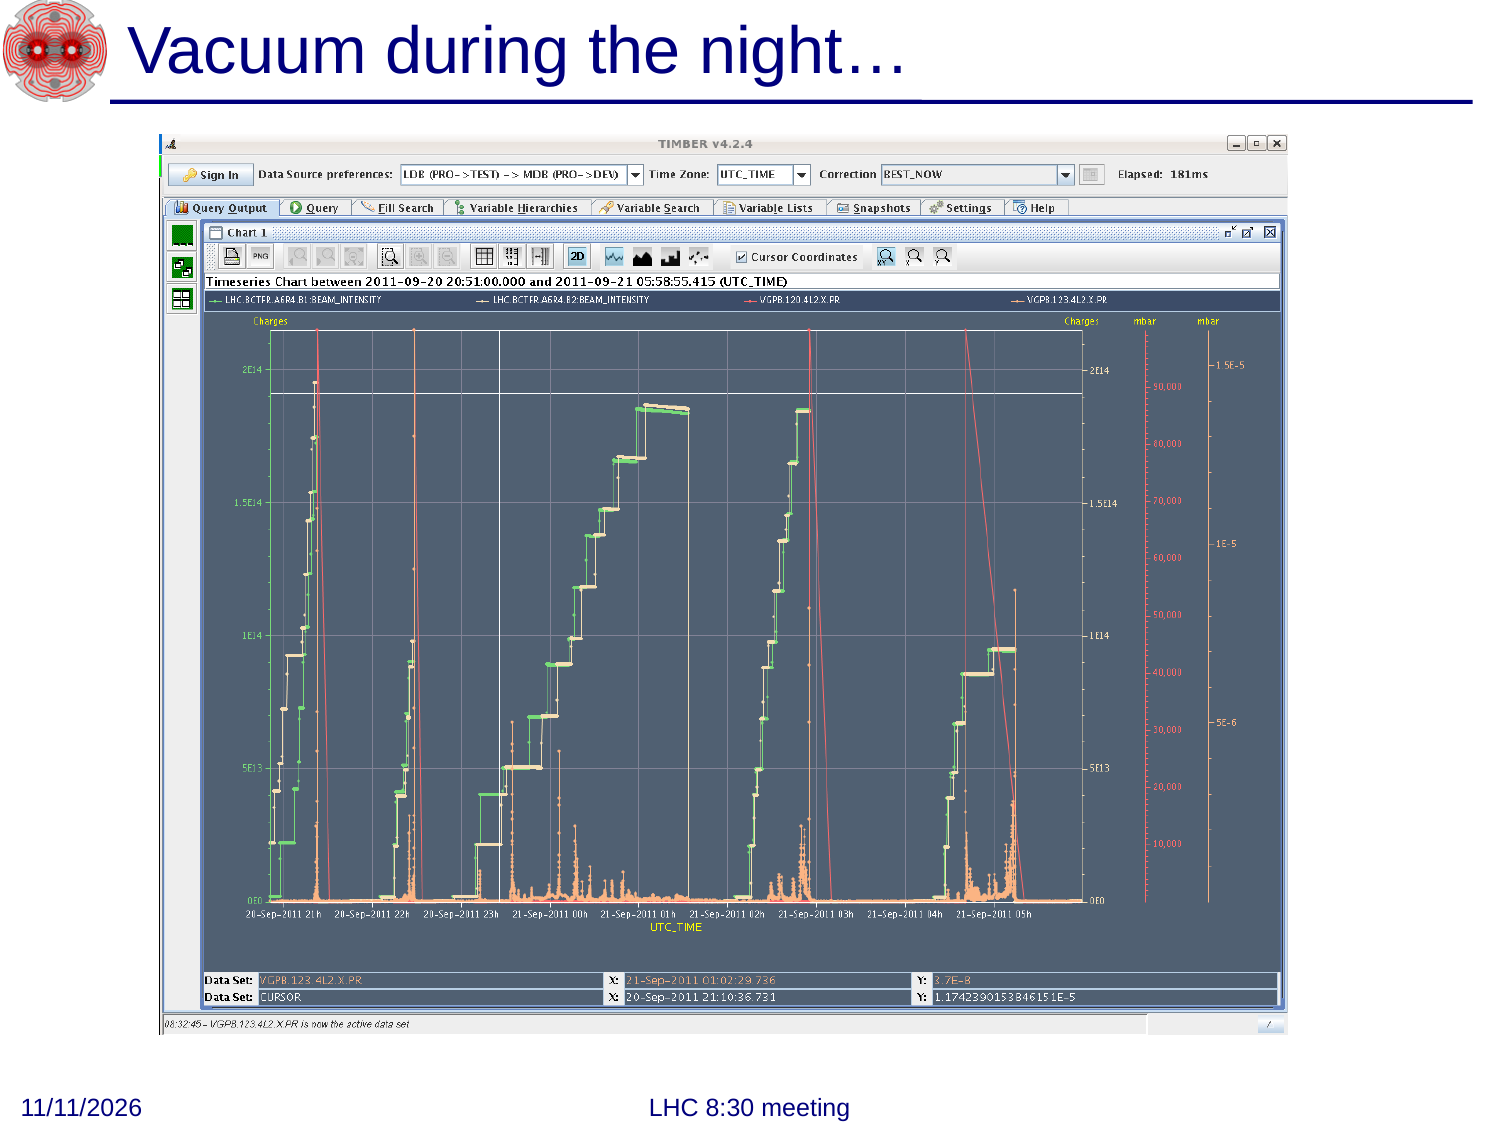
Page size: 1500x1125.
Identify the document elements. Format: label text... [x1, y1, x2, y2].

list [159, 134, 1288, 1036]
footer LHC 8:30 meeting [512, 1087, 988, 1125]
picture [0, 0, 108, 103]
title Vacuum during the night… [111, 3, 1463, 91]
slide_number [5, 1085, 356, 1125]
